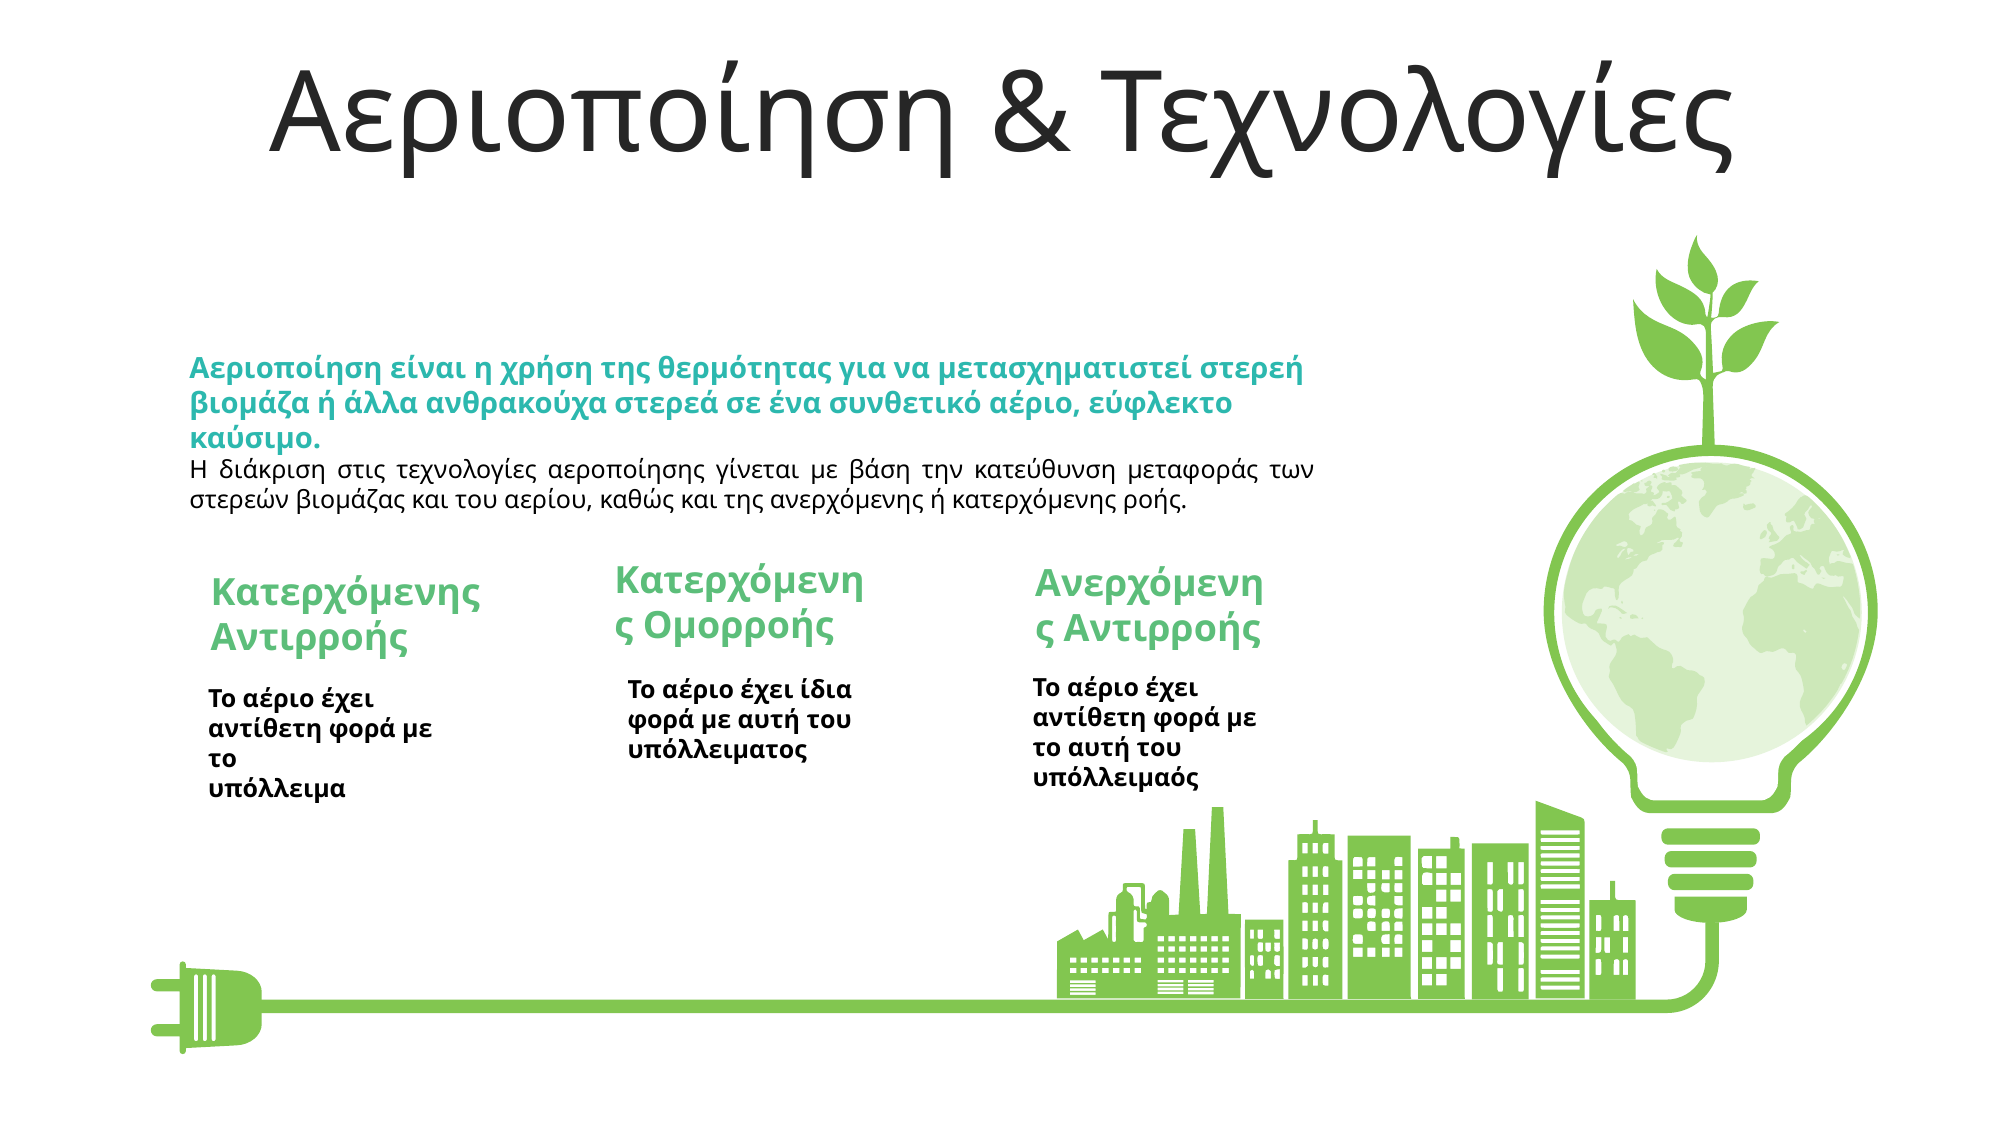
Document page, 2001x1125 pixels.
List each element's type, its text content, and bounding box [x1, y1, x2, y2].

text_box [1561, 461, 1862, 763]
text_box [245, 923, 1720, 1018]
text_box [1633, 234, 1780, 444]
text_box [1288, 820, 1343, 998]
text_box [1471, 843, 1529, 998]
text_box Ανερχόμενης Αντιρροής [1020, 551, 1291, 656]
list Αεριοποίηση & Τεχνολογίες [53, 55, 1952, 175]
text_box [1535, 800, 1585, 998]
text_box [149, 960, 263, 1056]
text_box Το αέριο έχει αντίθετη φορά με το υπόλλειμα [193, 674, 465, 810]
text_box Το αέριο έχει ίδια φορά με αυτή του υπόλλειματος [612, 666, 884, 771]
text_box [1543, 444, 1878, 923]
text_box Αεριοποίηση είναι η χρήση της θερμότητας για να μετασχηματιστεί στερεή βιομάζα ή άλλα ανθρακούχα στερεά σε ένα συνθετικό αέριο, εύφλεκτο καύσιμο. [174, 341, 1332, 446]
text_box [1056, 807, 1241, 998]
text_box Η διάκριση στις τεχνολογίες αεροποίησης γίνεται με βάση την κατεύθυνση μεταφοράς των στερεών βιομάζας και του αερίου, καθώς και της ανερχόμενης ή κατερχόμενης ροής. [174, 446, 1332, 521]
text_box [1589, 923, 1636, 998]
text_box Κατερχόμενης Ομορροής [599, 548, 888, 654]
text_box [1347, 835, 1411, 998]
text_box [1244, 919, 1284, 998]
text_box Το αέριο έχει αντίθετη φορά με το αυτή του υπόλλειμαός [1017, 664, 1289, 799]
text_box [1418, 836, 1465, 998]
text_box Κατερχόμενης Αντιρροής [195, 560, 506, 666]
